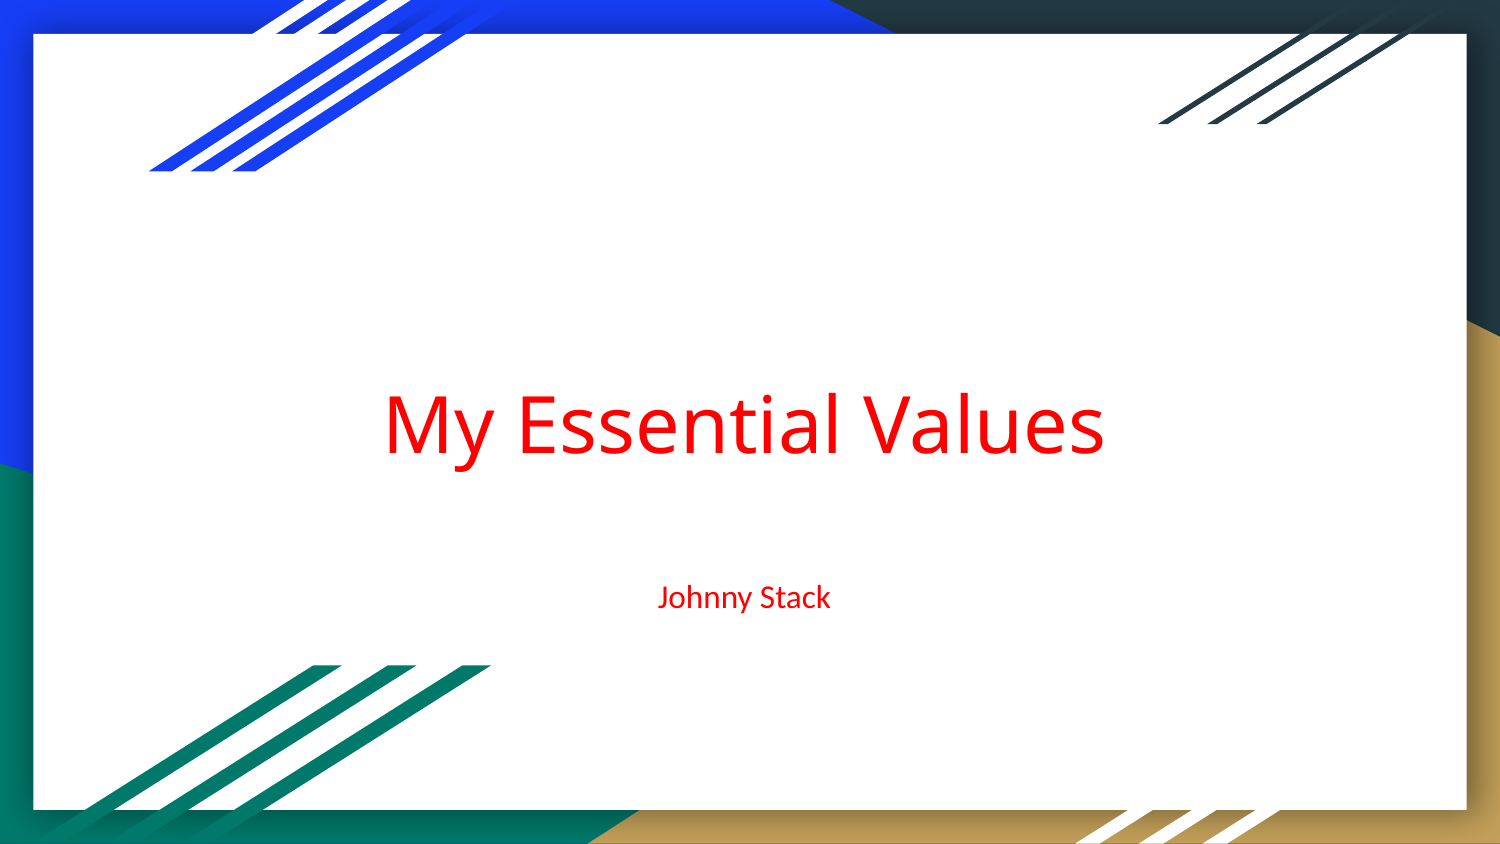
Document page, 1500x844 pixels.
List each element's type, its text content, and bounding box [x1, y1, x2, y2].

subtitle Johnny Stack [304, 559, 1185, 646]
title My Essential Values [304, 303, 1185, 541]
